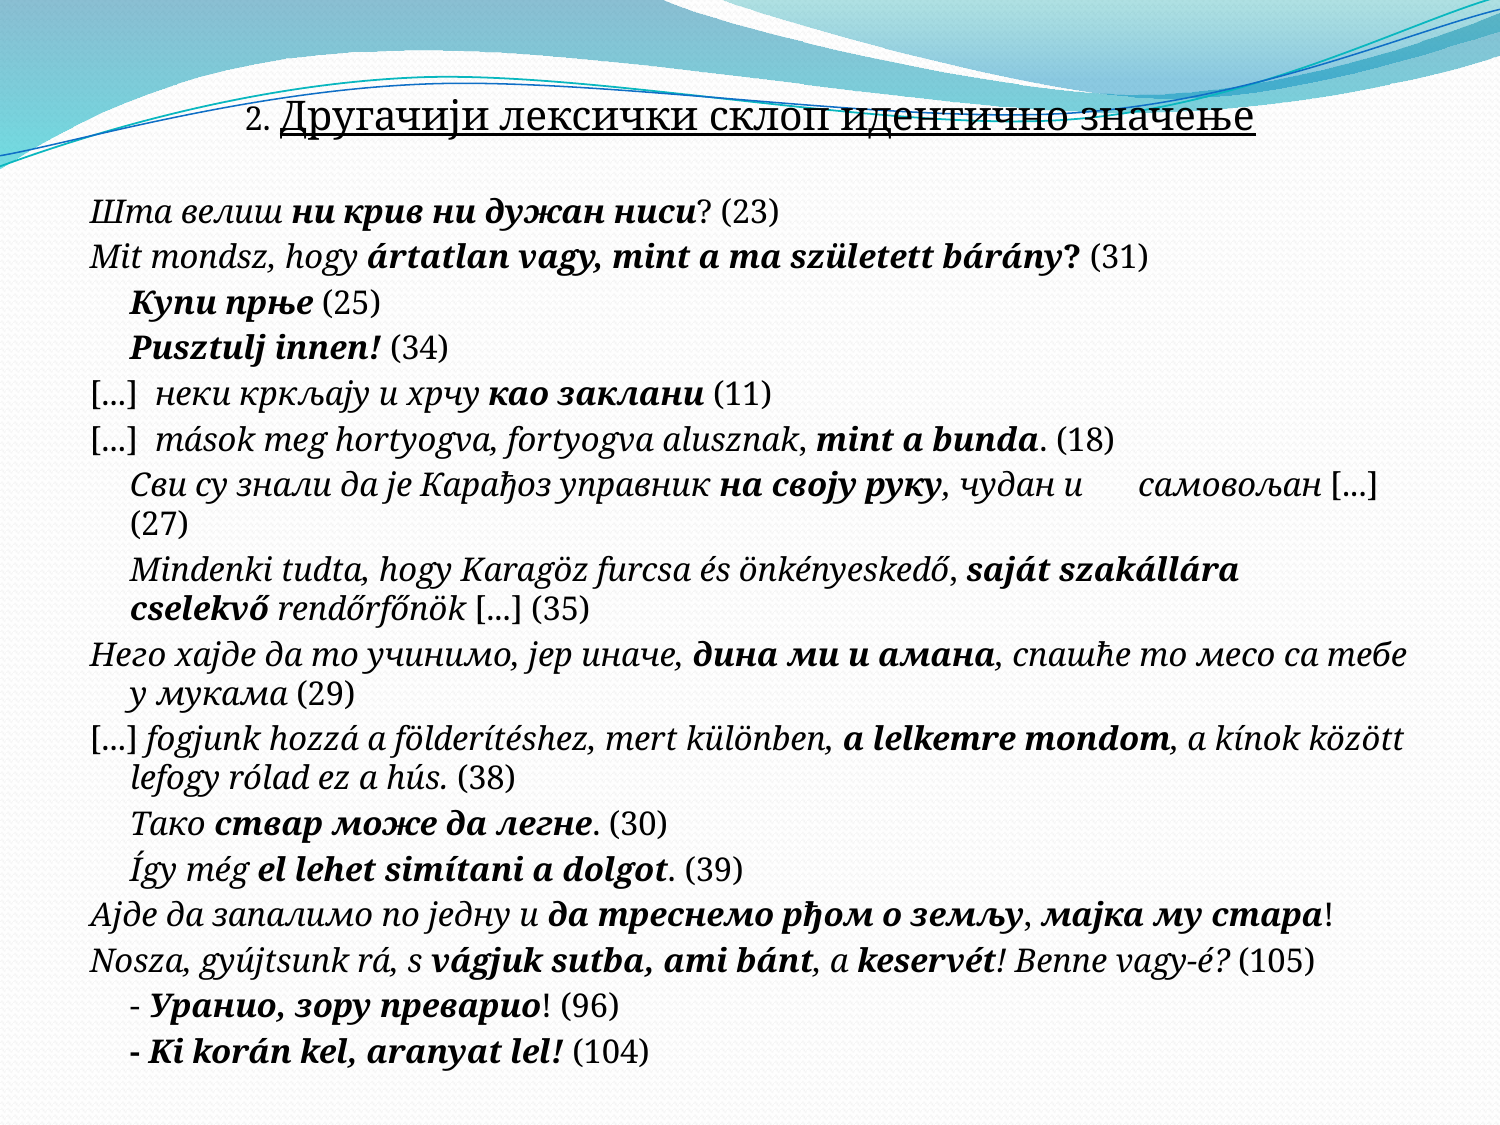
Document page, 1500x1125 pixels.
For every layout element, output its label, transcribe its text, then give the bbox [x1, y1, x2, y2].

list 2. Другачији лексички склоп идентично значење Шта велиш ни крив ни дужан ниси? (23) Mit mondsz, hogy ártatlan vagy, mint a ma született bárány? (31) Купи прње (25) Pusztulj innen! (34) [...] неки кркљају и хрчу као заклани (11) [...] mások meg hortyogva, fortyogva alusznak, mint a bunda. (18) Сви су знали да је Карађоз управник на своју руку, чудан и самовољан [...] (27) Mindenki tudta, hogy Karagöz furcsa és önkényeskedő, saját szakállára cselekvő rendőrfőnök [...] (35) Него хајде да то учинимо, јер иначе, дина ми и амана, спашће то месо са тебе у мукама (29) [...] fogjunk hozzá a földerítéshez, mert különben, a lelkemre mondom, a kínok között lefogy rólad ez a hús. (38) Тако ствар може да легне. (30) Így még el lehet simítani a dolgot. (39) Ајде да запалимо по једну и да треснемо рђом о земљу, мајка му стара! Nosza, gyújtsunk rá, s vágjuk sutba, ami bánt, a keservét! Benne vagy-é? (105) - Уранио, зору преварио! (96) - Ki korán kel, aranyat lel! (104) [75, 82, 1425, 1079]
